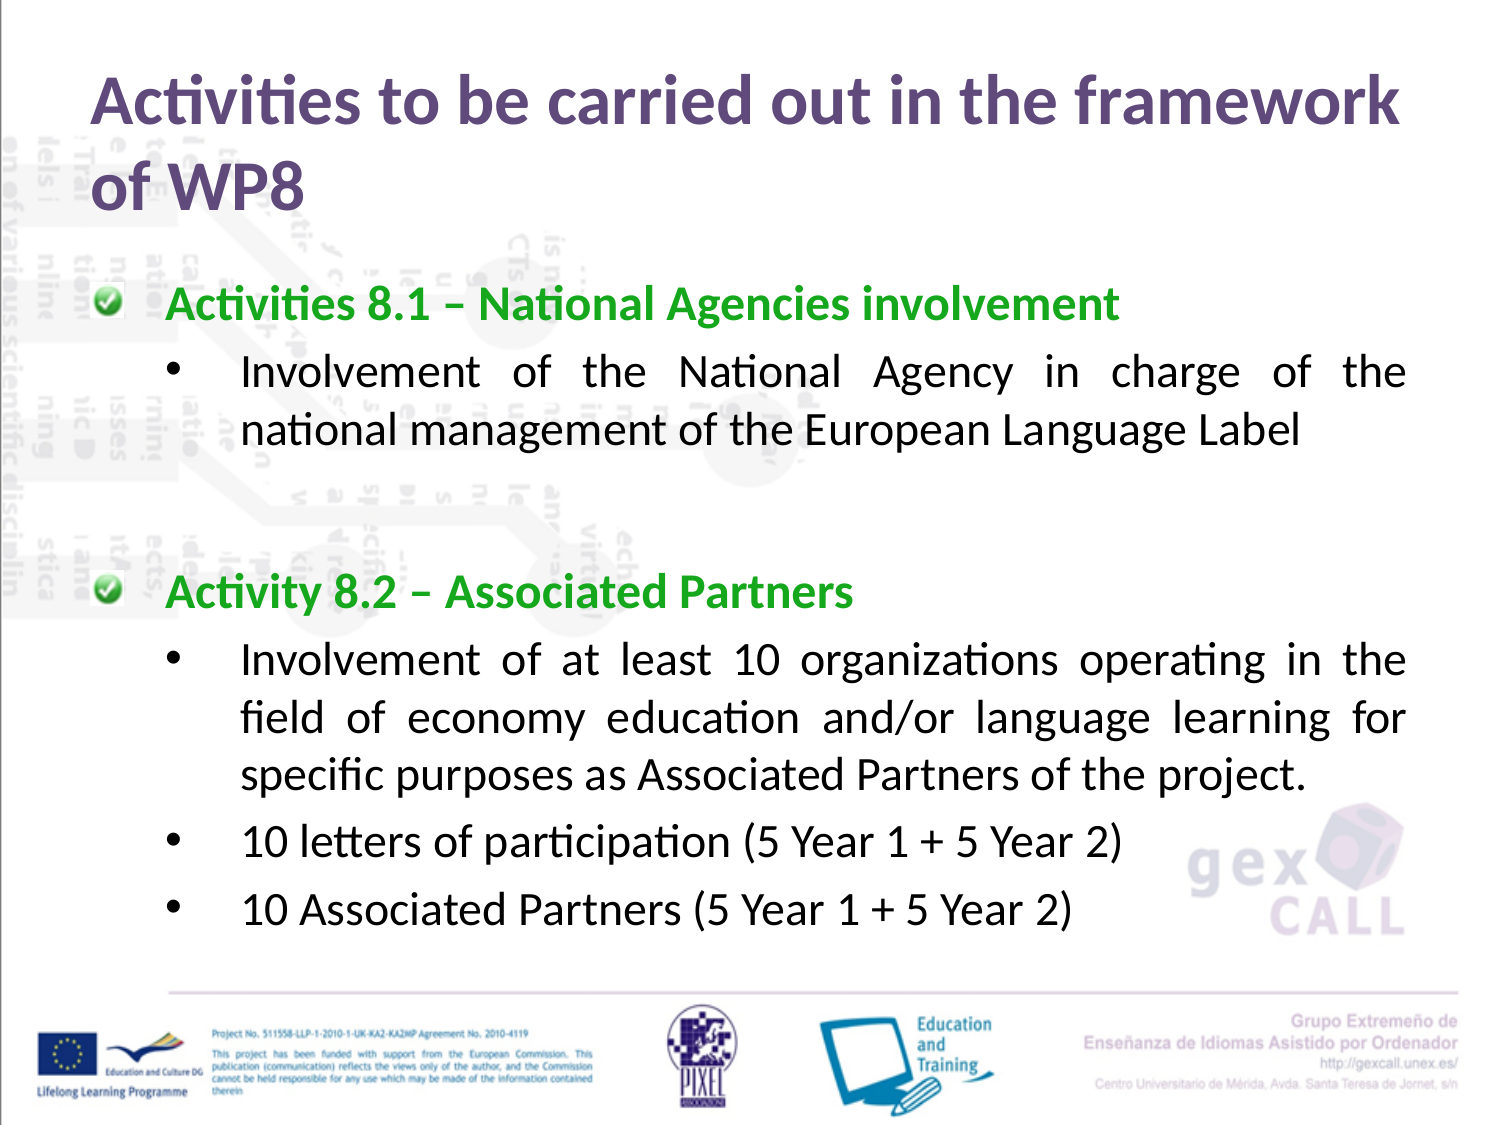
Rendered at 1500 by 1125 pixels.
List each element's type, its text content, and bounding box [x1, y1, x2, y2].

list Activities 8.1 – National Agencies involvement Involvement of the National Agency in charge of the national management of the European Language Label Activity 8.2 – Associated Partners Involvement of at least 10 organizations operating in the field of economy education and/or language learning for specific purposes as Associated Partners of the project. 10 letters of participation (5 Year 1 + 5 Year 2) 10 Associated Partners (5 Year 1 + 5 Year 2) [75, 262, 1425, 1005]
picture [0, 0, 1500, 1125]
title Activities to be carried out in the framework of WP8 [75, 45, 1425, 233]
